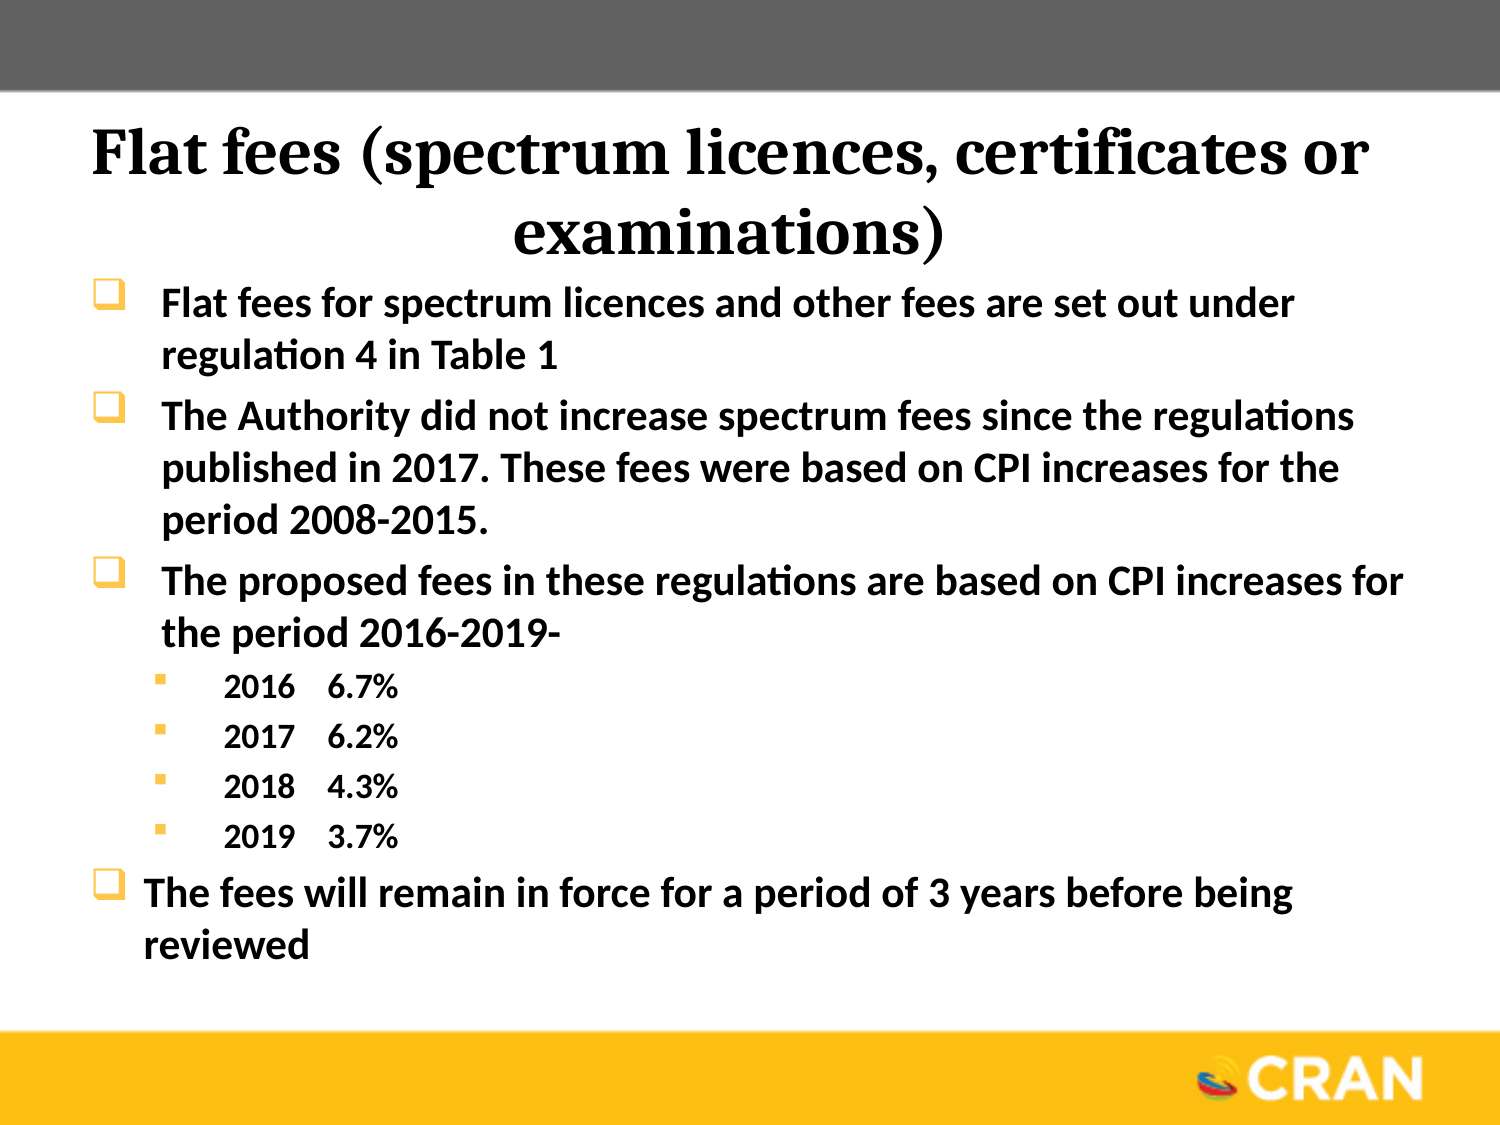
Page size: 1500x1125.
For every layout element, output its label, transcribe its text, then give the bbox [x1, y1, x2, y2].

picture [0, 0, 1500, 1125]
list Flat fees for spectrum licences and other fees are set out under regulation 4 in Table 1 The Authority did not increase spectrum fees since the regulations published in 2017. These fees were based on CPI increases for the period 2008-2015. The proposed fees in these regulations are based on CPI increases for the period 2016-2019- 2016 6.7% 2017 6.2% 2018 4.3% 2019 3.7% The fees will remain in force for a period of 3 years before being reviewed [75, 266, 1442, 977]
title Flat fees (spectrum licences, certificates or examinations) [56, 103, 1407, 272]
